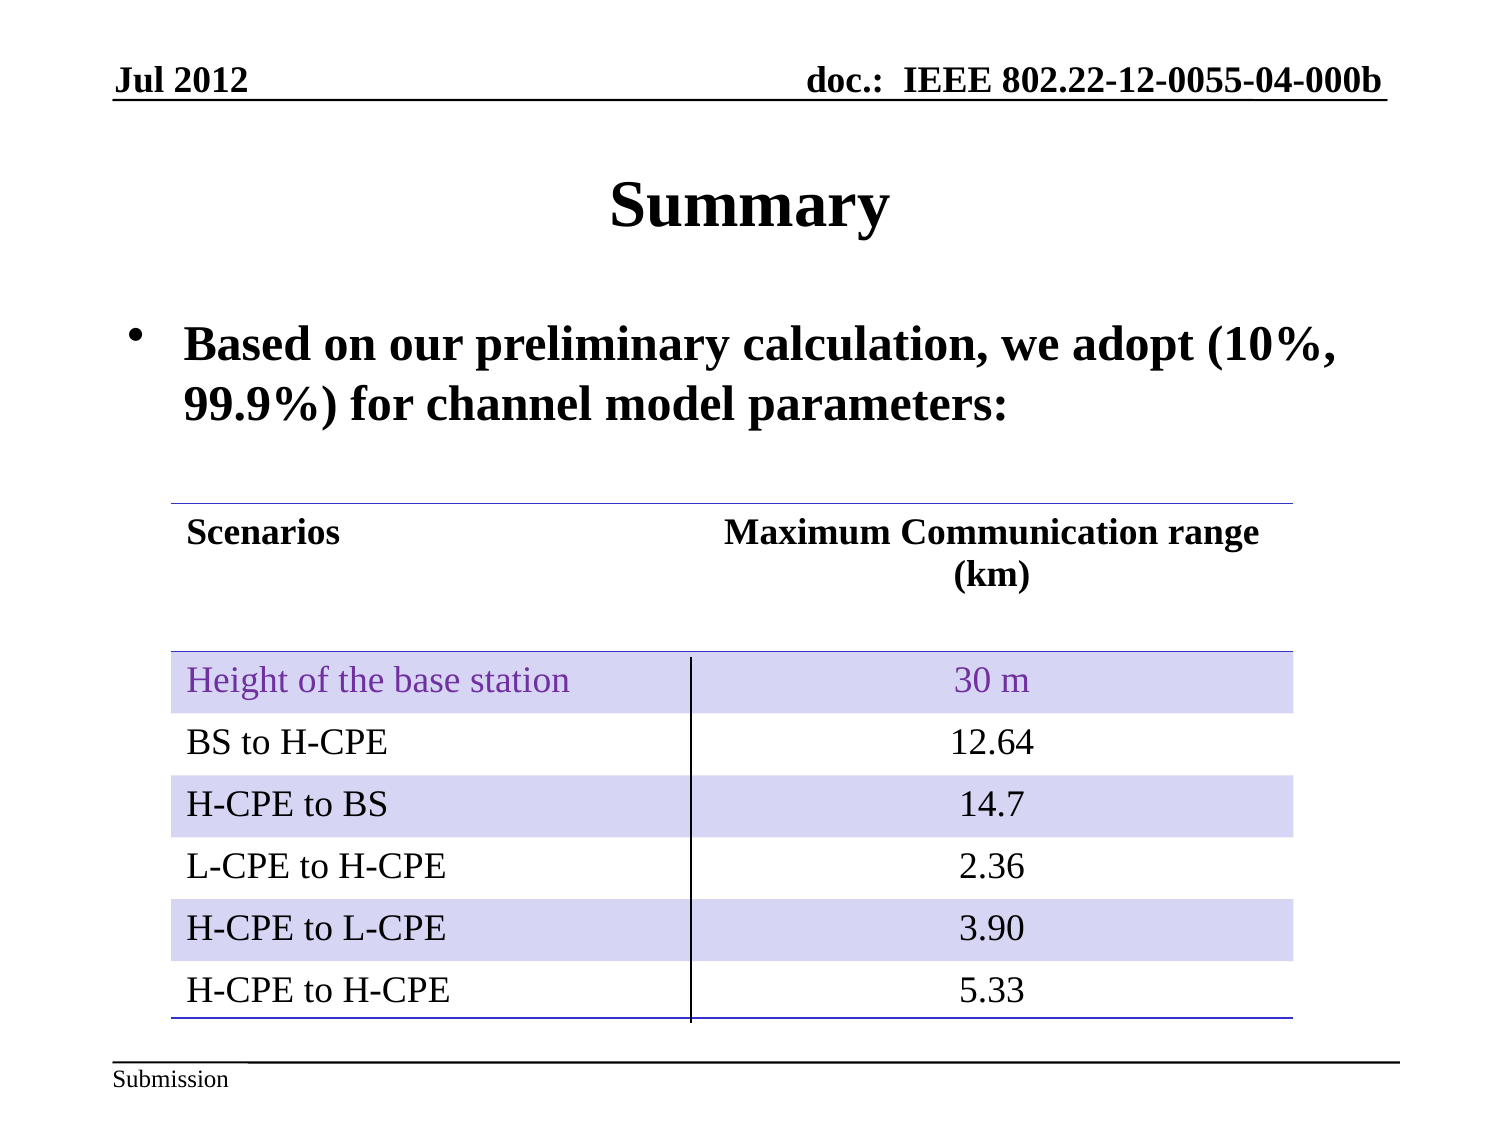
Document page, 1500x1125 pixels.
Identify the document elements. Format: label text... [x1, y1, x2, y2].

table_cell H-CPE to H-CPE [171, 961, 686, 1017]
list Based on our preliminary calculation, we adopt (10%, 99.9%) for channel model parameters: [111, 302, 1388, 978]
table_cell 5.33 [695, 961, 1293, 1017]
table_cell H-CPE to L-CPE [171, 899, 686, 961]
table_cell 12.64 [695, 713, 1293, 775]
table_cell 3.90 [695, 899, 1293, 961]
table_cell BS to H-CPE [171, 713, 686, 775]
table_cell 2.36 [695, 837, 1293, 899]
title Summary [112, 112, 1388, 288]
table_cell 30 m [691, 652, 1293, 713]
table_cell 14.7 [695, 775, 1293, 837]
table_cell H-CPE to BS [171, 775, 686, 837]
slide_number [114, 54, 276, 101]
table_cell L-CPE to H-CPE [171, 837, 686, 899]
table_header Scenarios [171, 504, 691, 651]
table_header Maximum Communication range (km) [691, 504, 1293, 651]
table_cell Height of the base station [171, 652, 691, 713]
